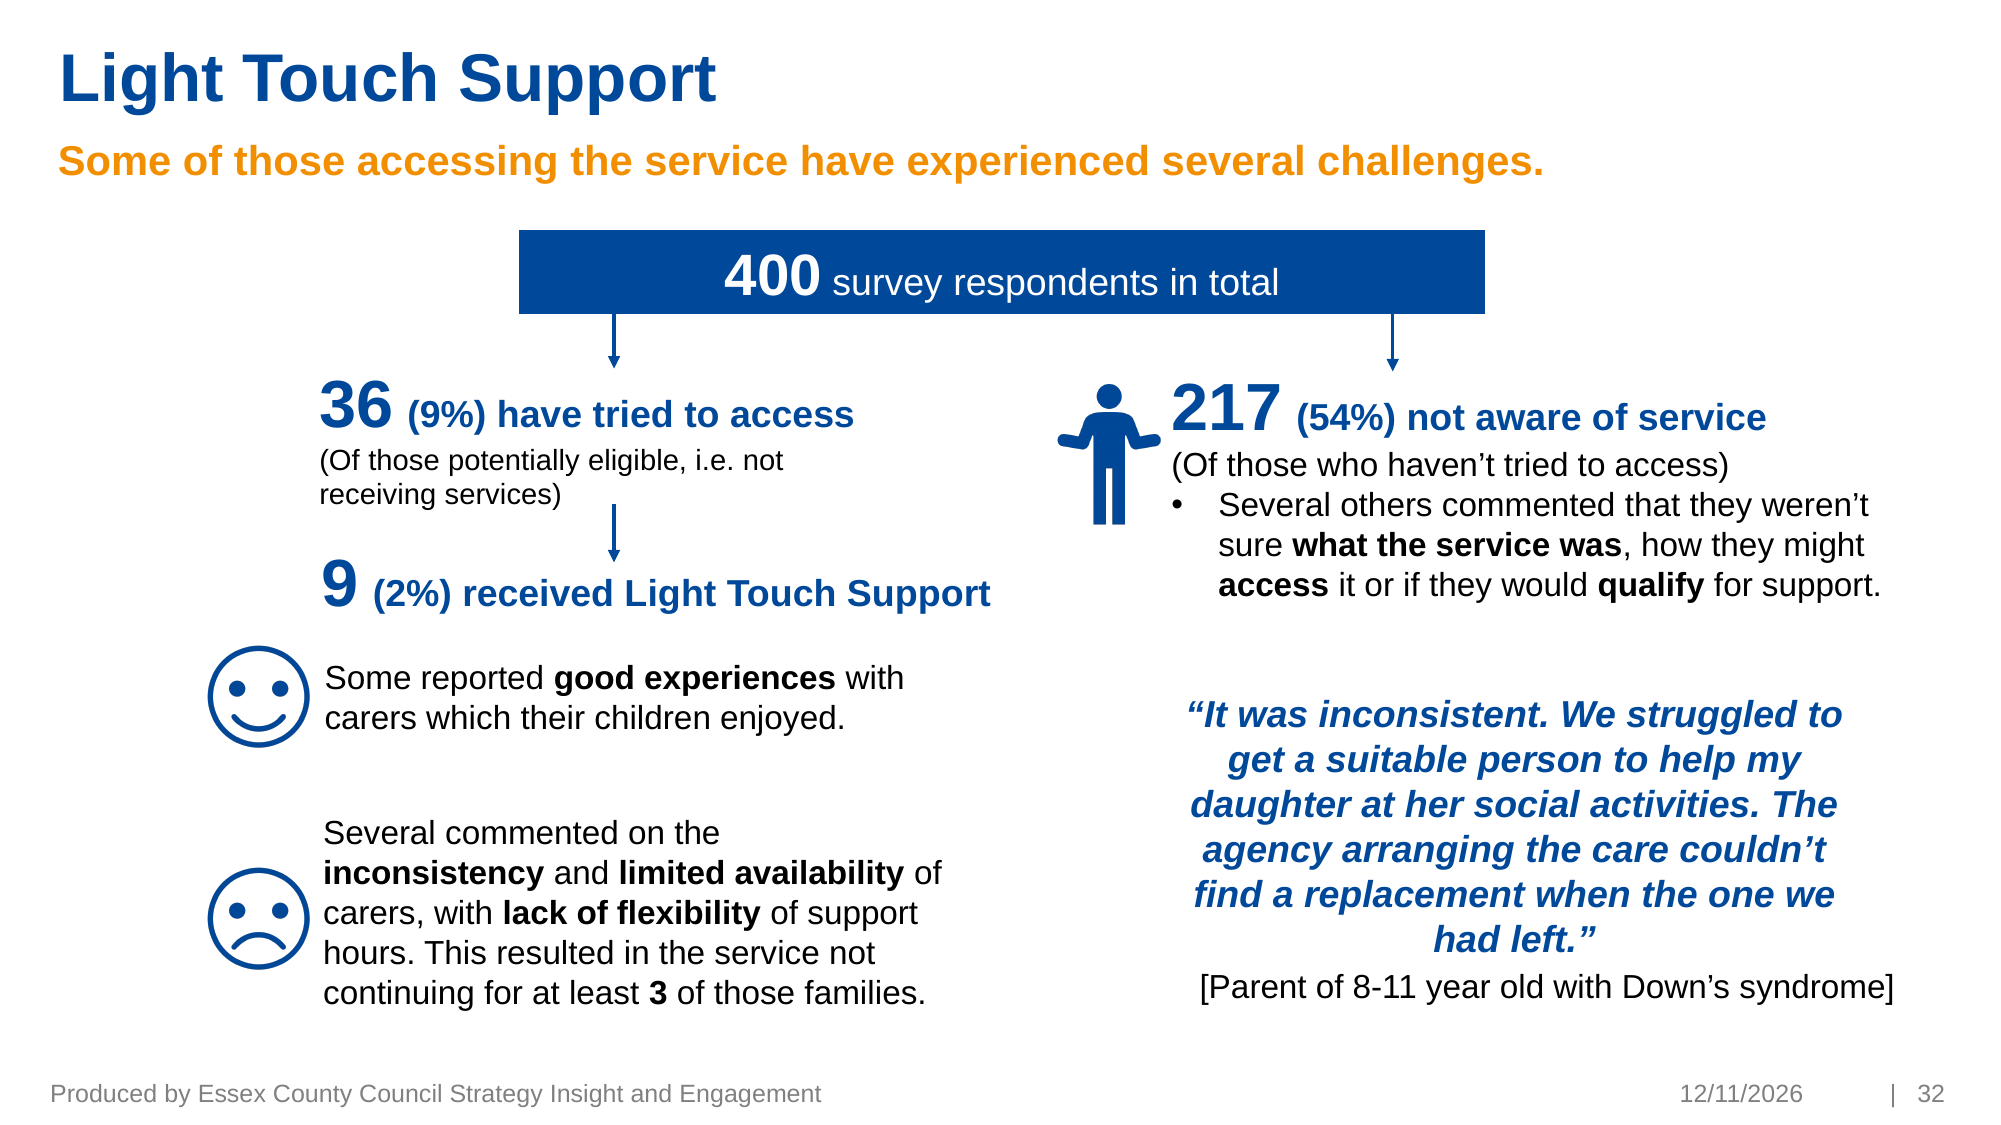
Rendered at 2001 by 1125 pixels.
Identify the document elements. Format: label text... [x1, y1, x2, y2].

text_box 217 (54%) not aware of service (Of those who haven’t tried to access) Several others commented that they weren’t sure what the service was, how they might access it or if they would qualify for support. [1156, 356, 1926, 611]
text_box Some of those accessing the service have experienced several challenges. [43, 126, 1560, 191]
text_box 400 survey respondents in total [519, 230, 1485, 314]
text_box 9 (2%) received Light Touch Support [307, 532, 1019, 628]
picture [1034, 379, 1184, 529]
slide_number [1443, 1081, 1804, 1104]
picture [194, 854, 323, 983]
text_box [Parent of 8-11 year old with Down’s syndrome] [1023, 957, 1911, 1013]
text_box Some reported good experiences with carers which their children enjoyed. [323, 648, 937, 744]
title Light Touch Support [44, 26, 1626, 115]
footer Produced by Essex County Council Strategy Insight and Engagement [50, 1081, 996, 1104]
list Several commented on the inconsistency and limited availability of carers, with lack of flexibility of support hours. This resulted in the service not continuing for at least 3 of those families. [308, 804, 1020, 1021]
text_box “It was inconsistent. We struggled to get a suitable person to help my daughter at her social activities. The agency arranging the care couldn’t find a replacement when the one we had left.” [1151, 682, 1878, 957]
picture [194, 632, 323, 761]
text_box 36 (9%) have tried to access (Of those potentially eligible, i.e. not receiving services) [304, 353, 882, 519]
slide_number | 32 [1817, 1081, 1946, 1104]
